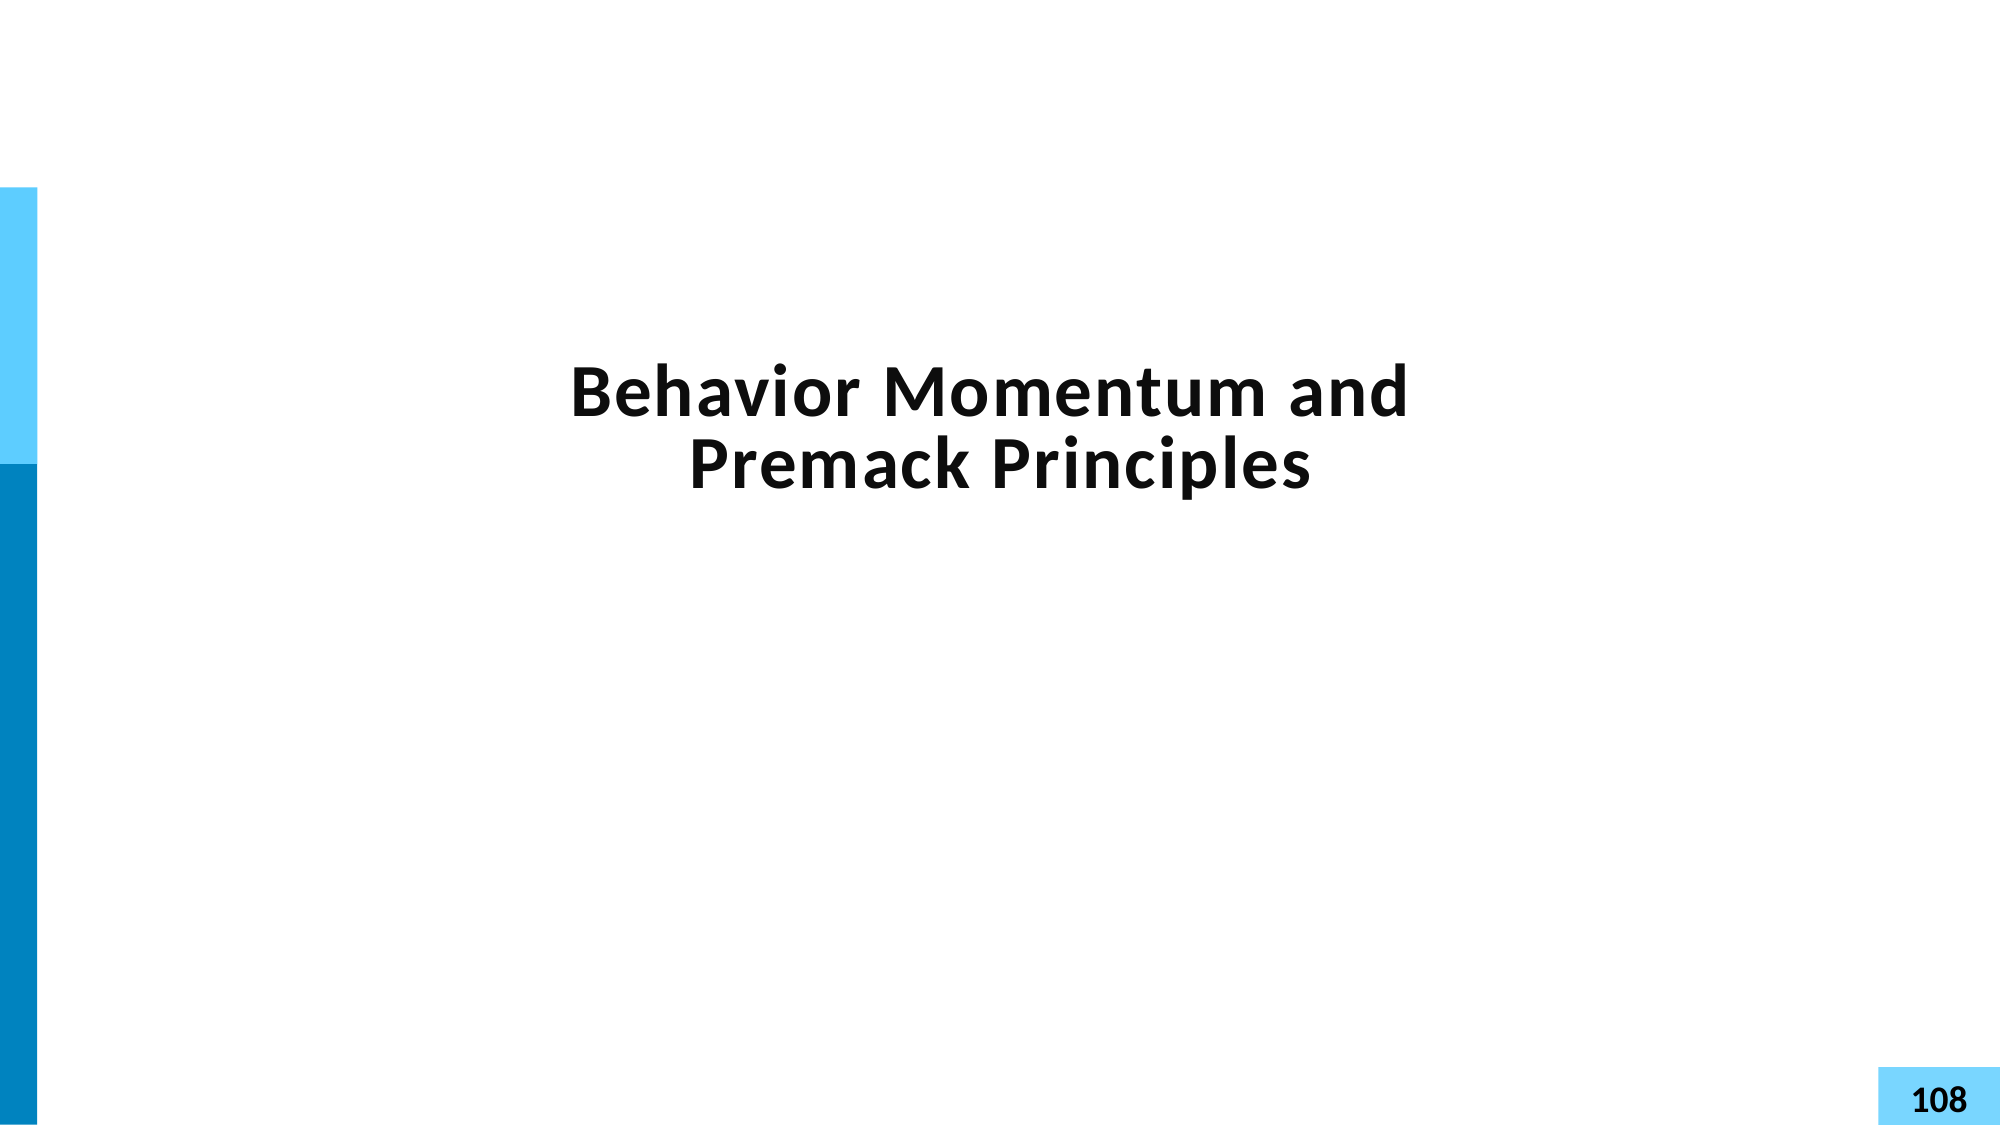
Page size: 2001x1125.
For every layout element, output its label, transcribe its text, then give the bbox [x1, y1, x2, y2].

title Behavior Momentum and Premack Principles [98, 258, 1904, 605]
